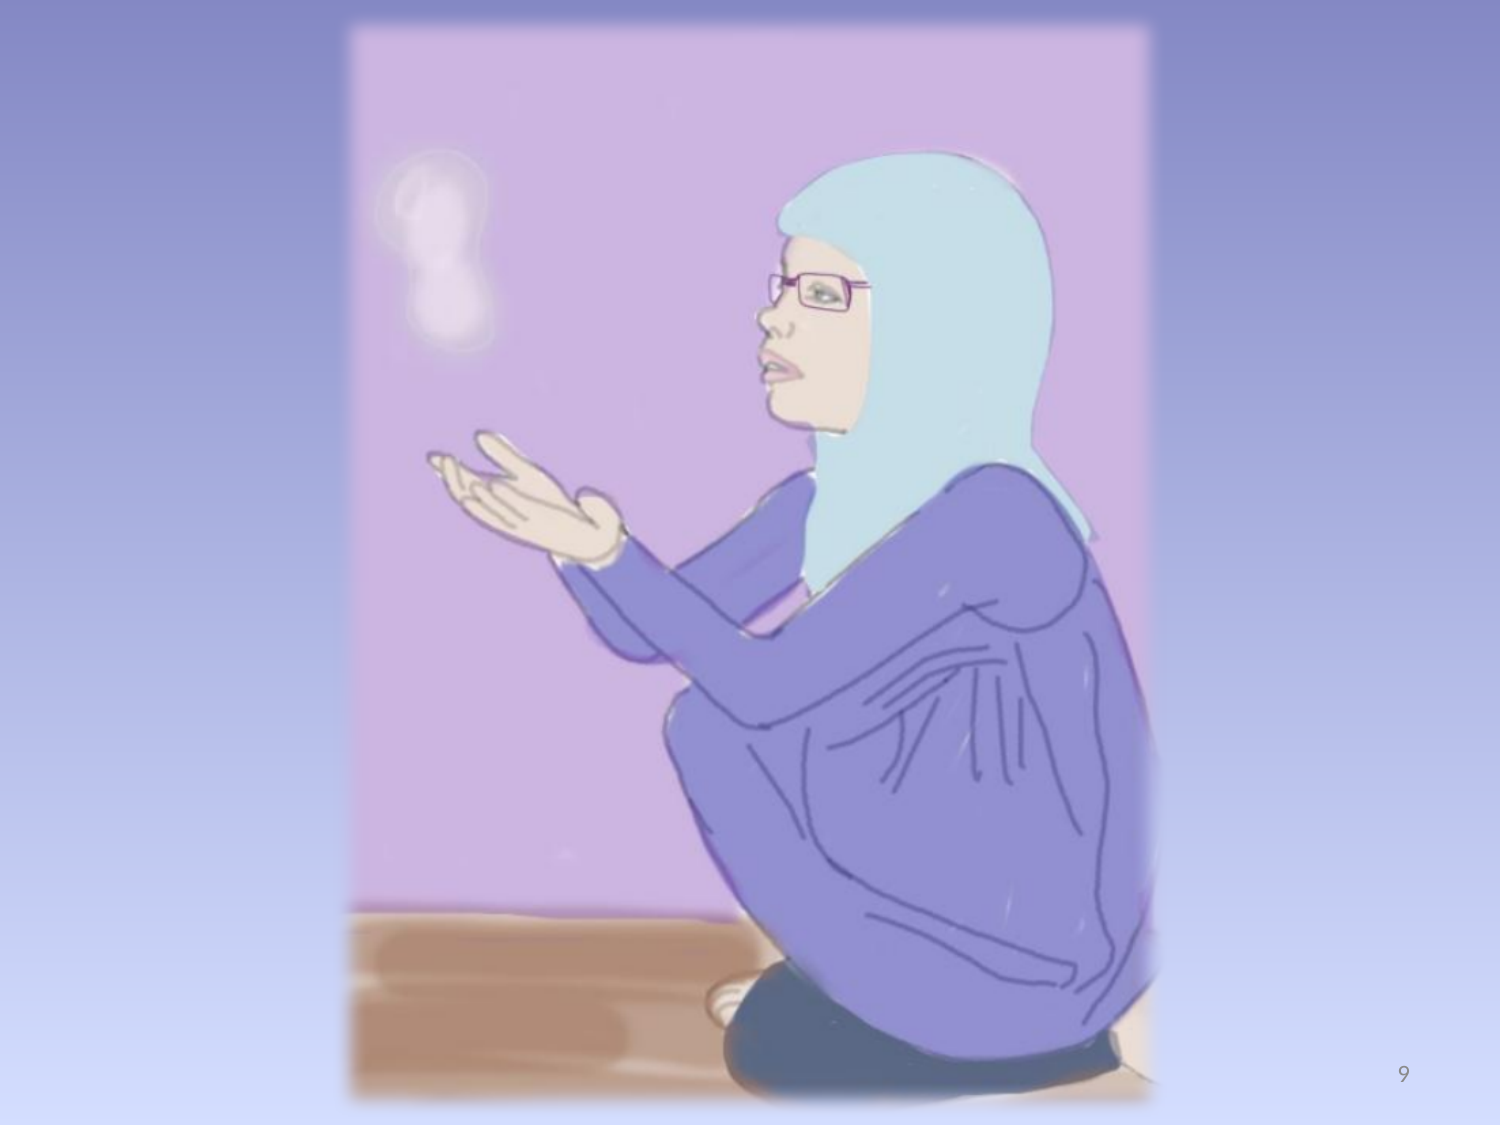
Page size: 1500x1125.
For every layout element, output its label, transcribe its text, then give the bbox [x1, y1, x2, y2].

picture [333, 7, 1167, 1117]
slide_number 9 [1171, 1042, 1425, 1103]
